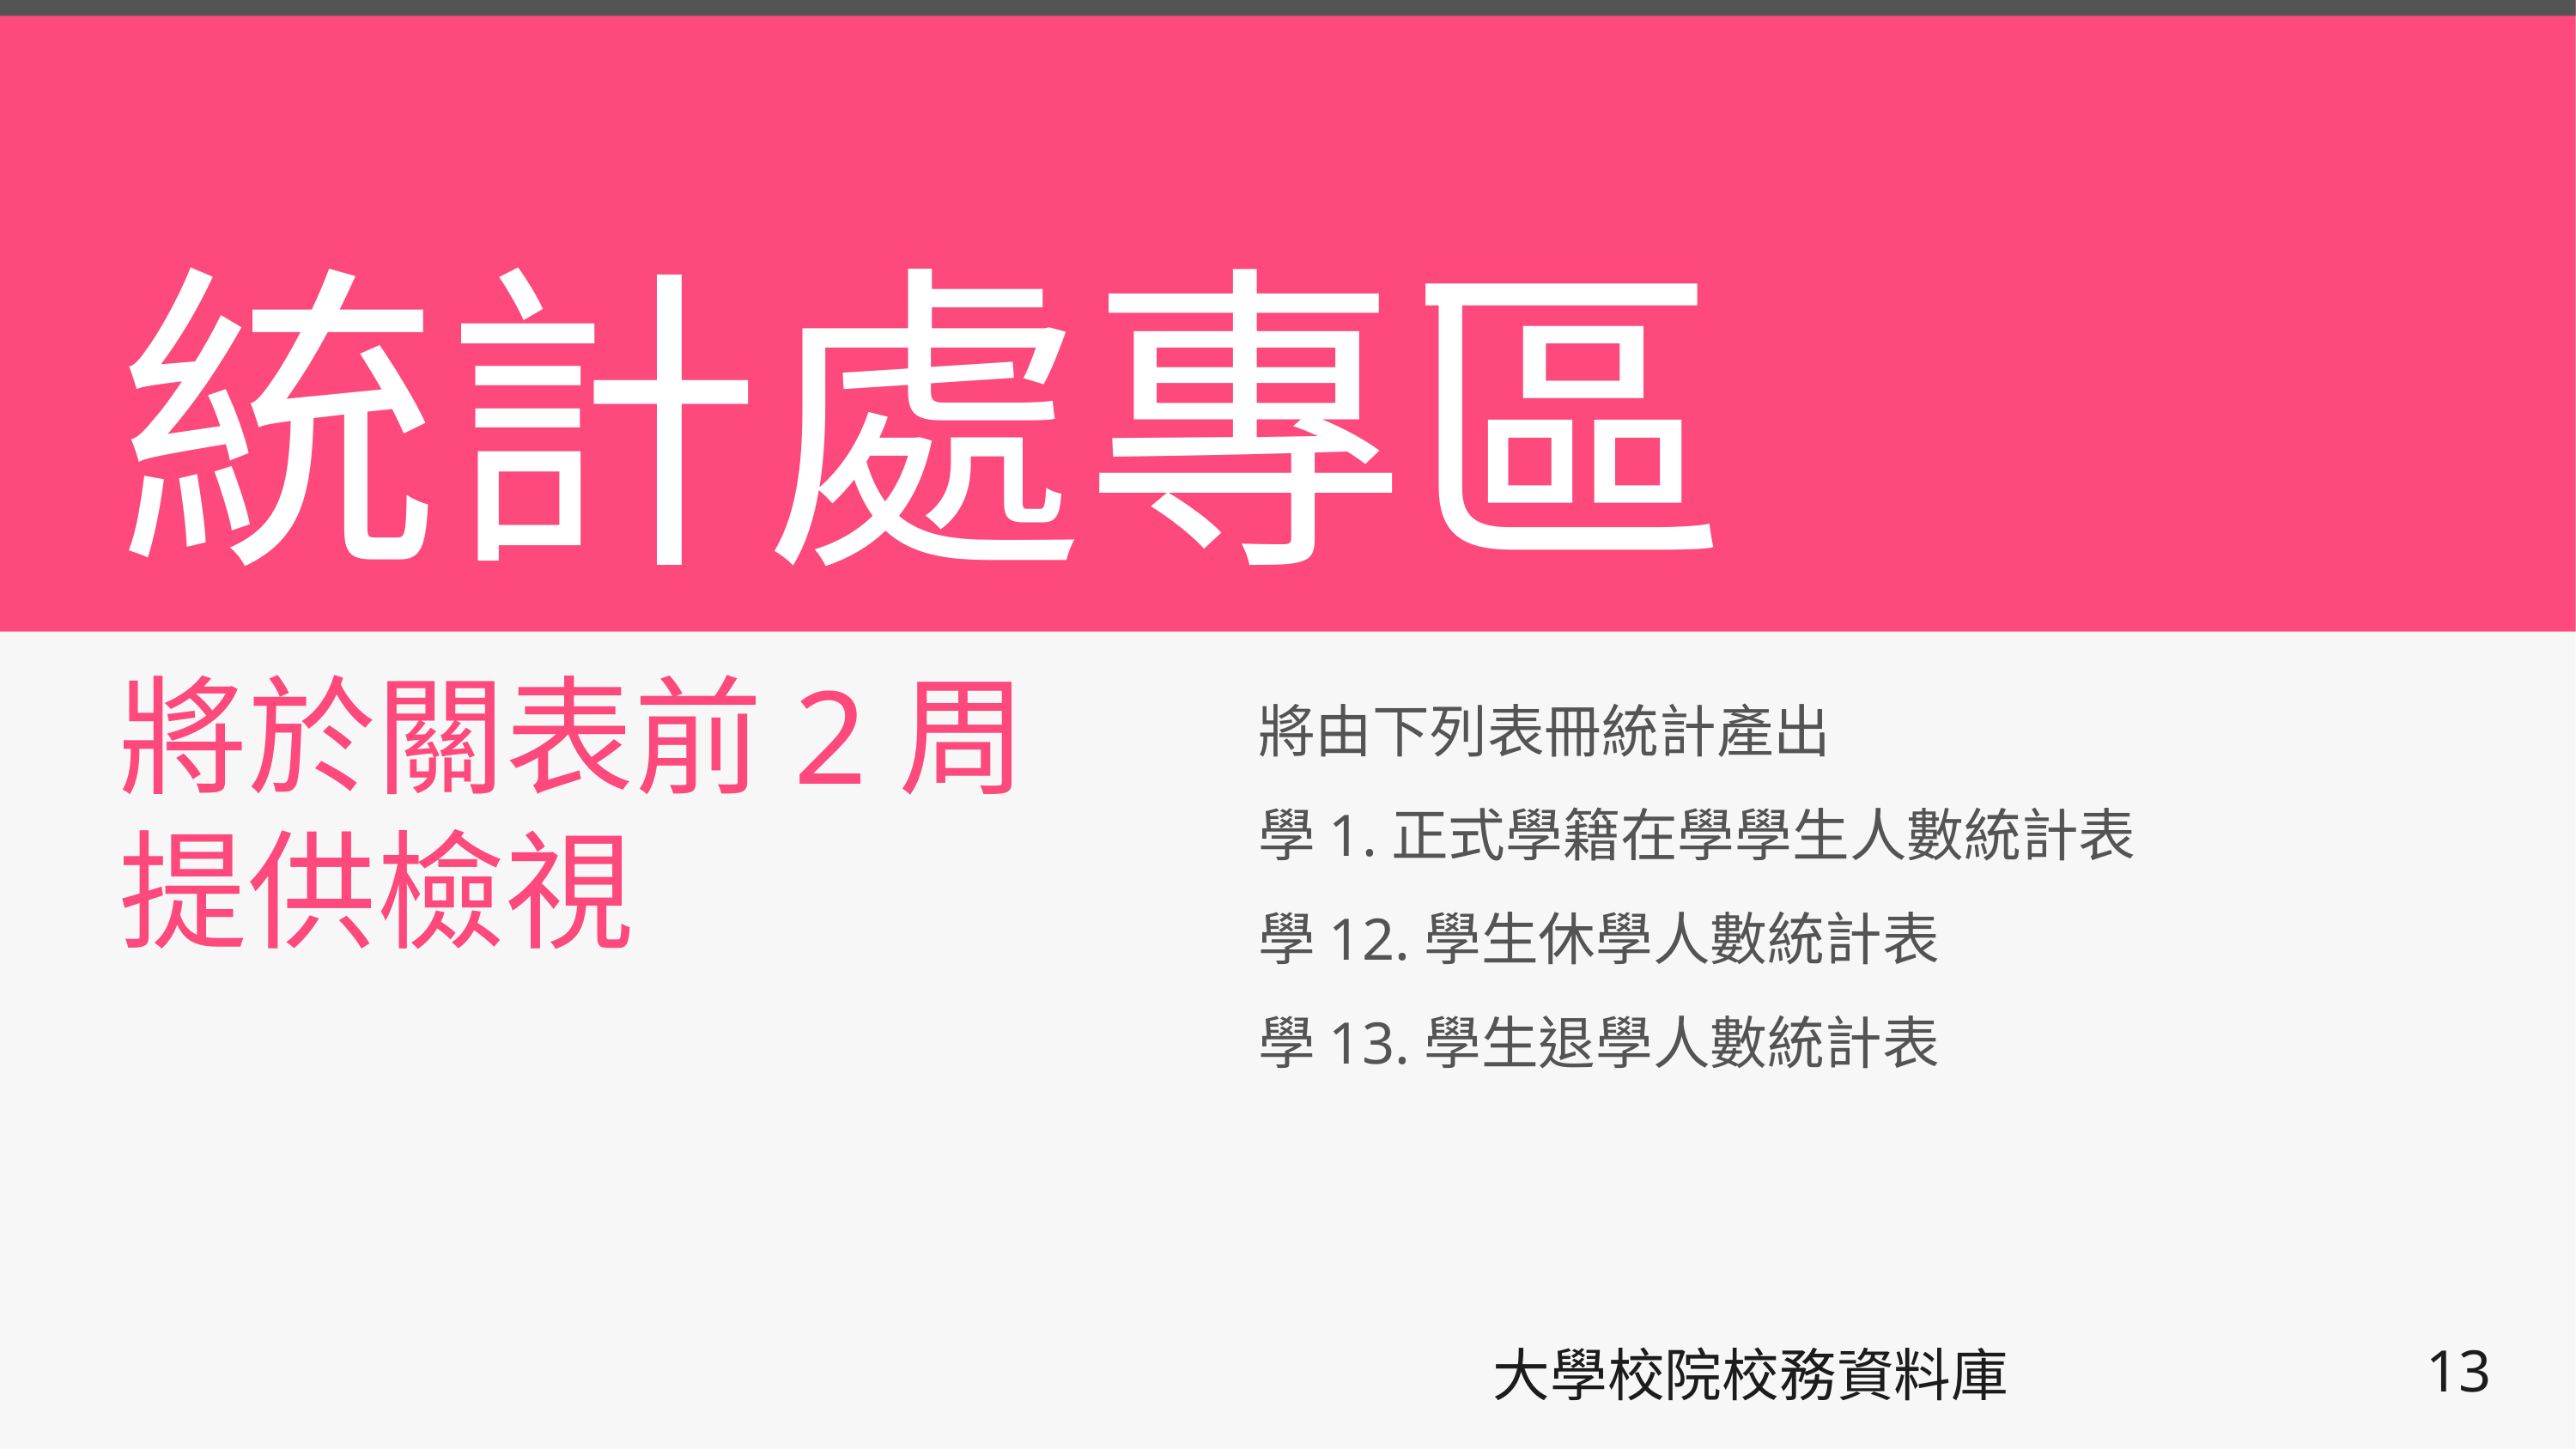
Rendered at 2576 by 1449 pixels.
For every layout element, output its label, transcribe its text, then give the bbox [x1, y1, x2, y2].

list 將於關表前2周 提供檢視 [95, 644, 1233, 1284]
slide_number 13 [2414, 1328, 2567, 1406]
title 統計處專區 [95, 138, 2519, 615]
footer 大學校院校務資料庫 [1479, 1332, 2296, 1410]
list 將由下列表冊統計產出 學1.正式學籍在學學生人數統計表 學12.學生休學人數統計表 學13.學生退學人數統計表 [1235, 670, 2519, 1282]
